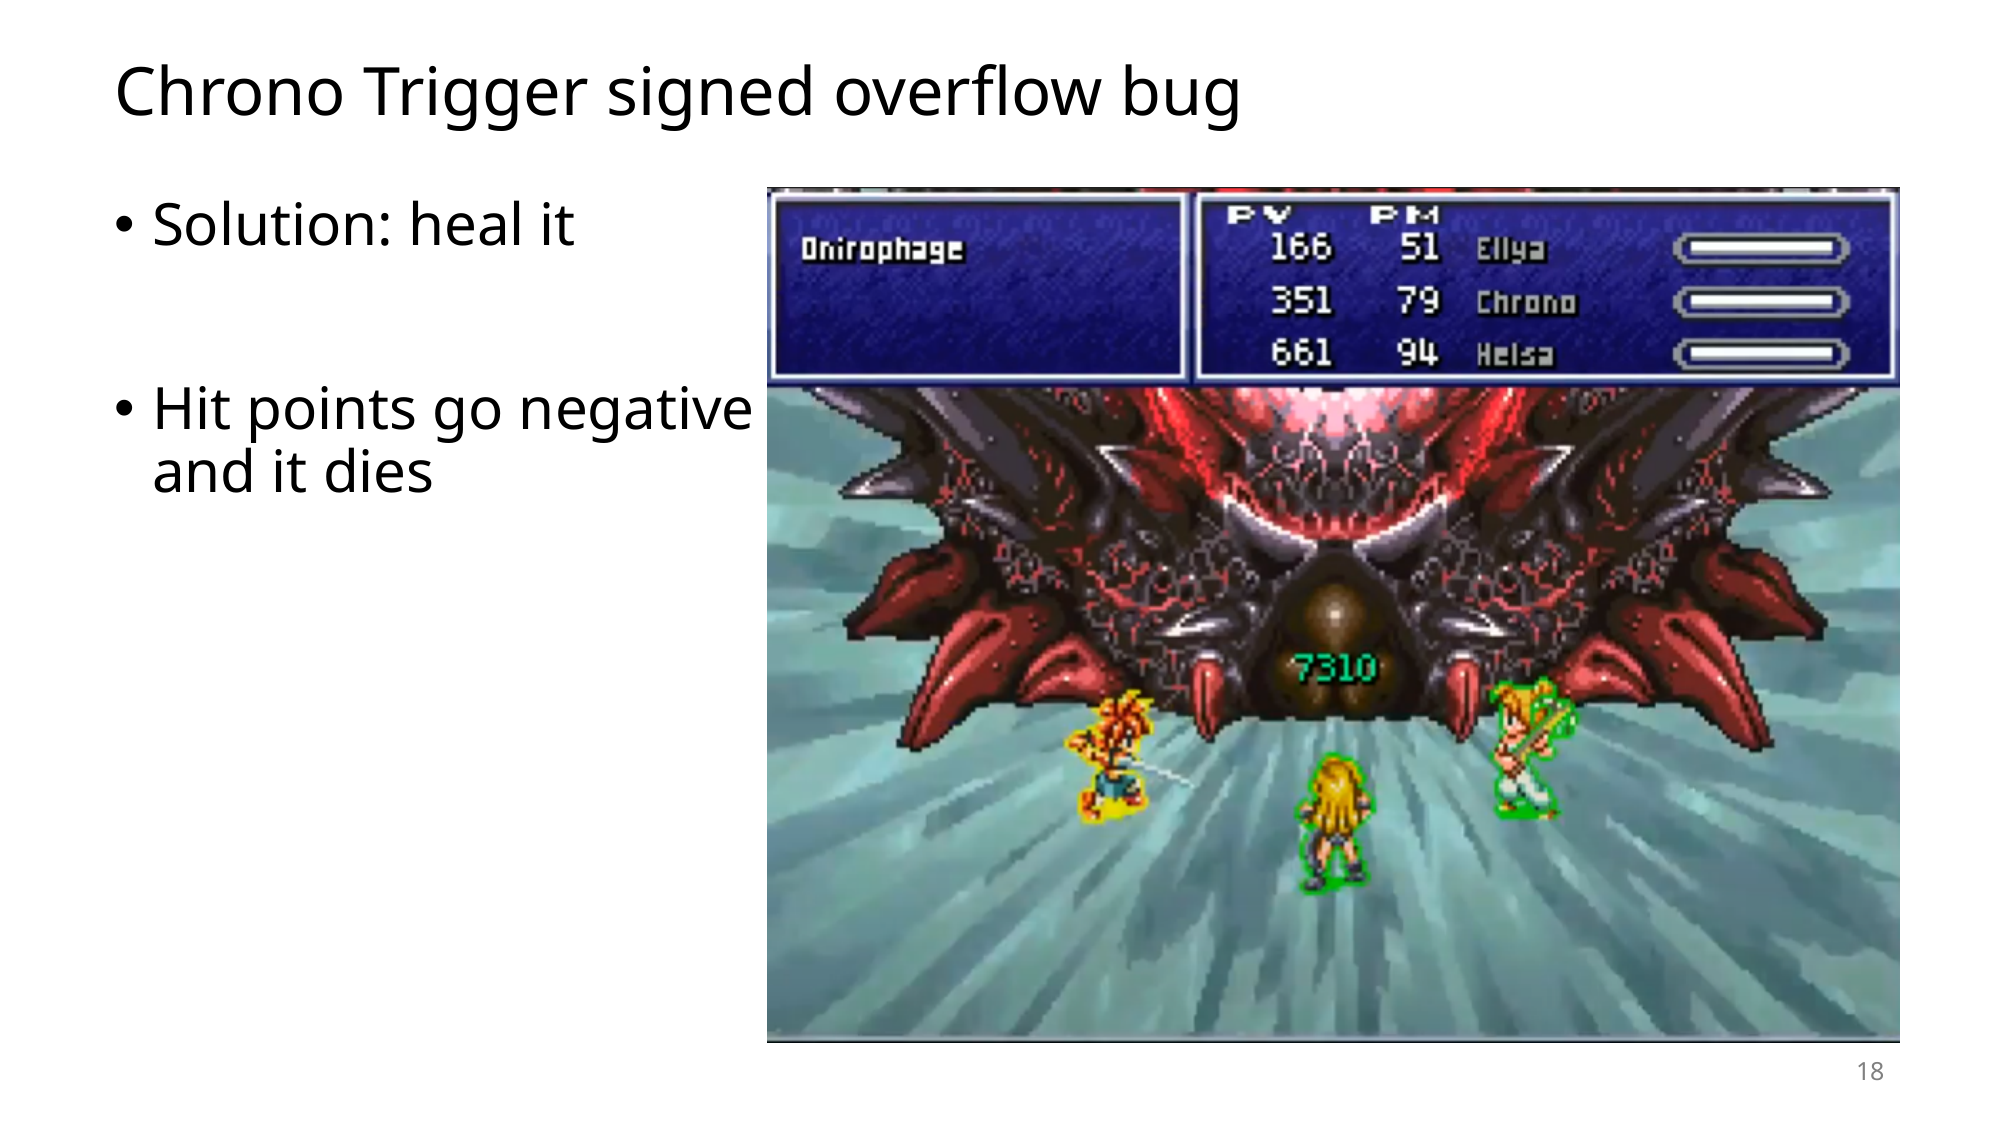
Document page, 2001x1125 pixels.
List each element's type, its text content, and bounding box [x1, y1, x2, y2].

list Solution: heal it Hit points go negative and it dies [99, 187, 767, 1013]
slide_number 18 [1749, 1043, 1900, 1103]
picture [767, 187, 1900, 1043]
title Chrono Trigger signed overflow bug [99, 37, 1900, 150]
